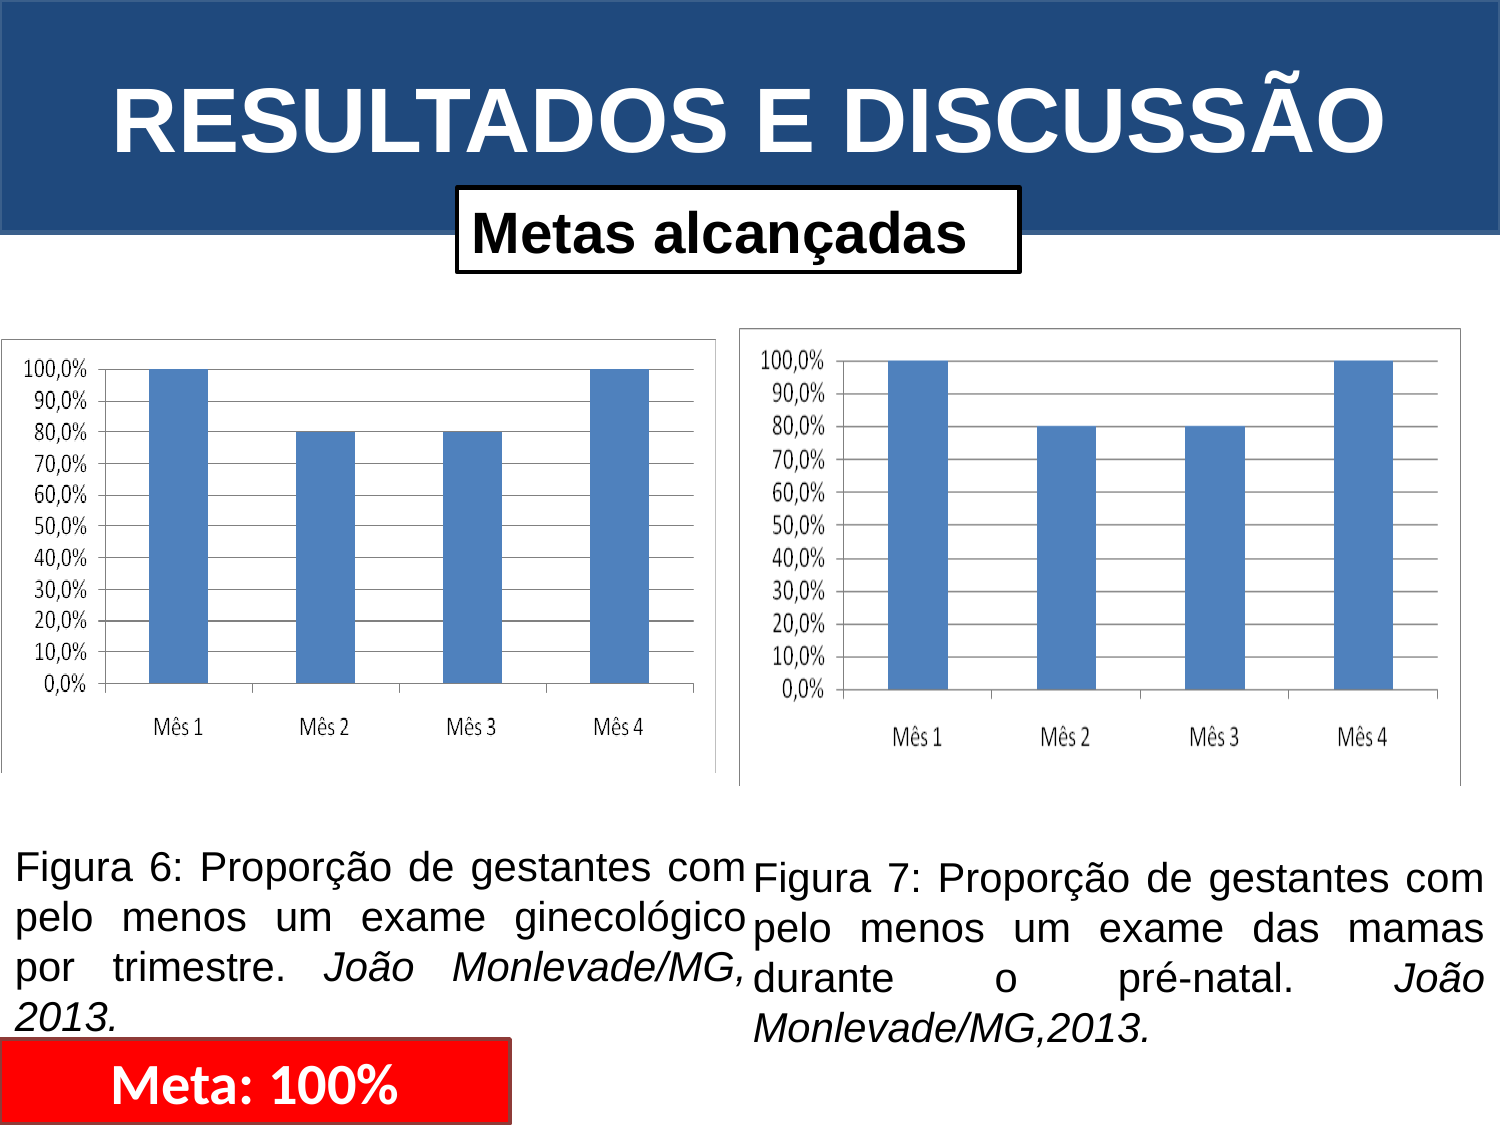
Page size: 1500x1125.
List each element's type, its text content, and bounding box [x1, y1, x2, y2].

picture [0, 339, 716, 774]
text_box Figura 6: Proporção de gestantes com pelo menos um exame ginecológico por trimestre. João Monlevade/MG, 2013. [0, 831, 762, 1125]
text_box RESULTADOS E DISCUSSÃO [0, 0, 1500, 235]
text_box Figura 7: Proporção de gestantes com pelo menos um exame das mamas durante o pré-natal. João Monlevade/MG,2013. [738, 843, 1500, 1109]
picture [738, 327, 1461, 786]
text_box Meta: 100% [0, 1037, 512, 1125]
text_box Metas alcançadas [455, 185, 1022, 274]
